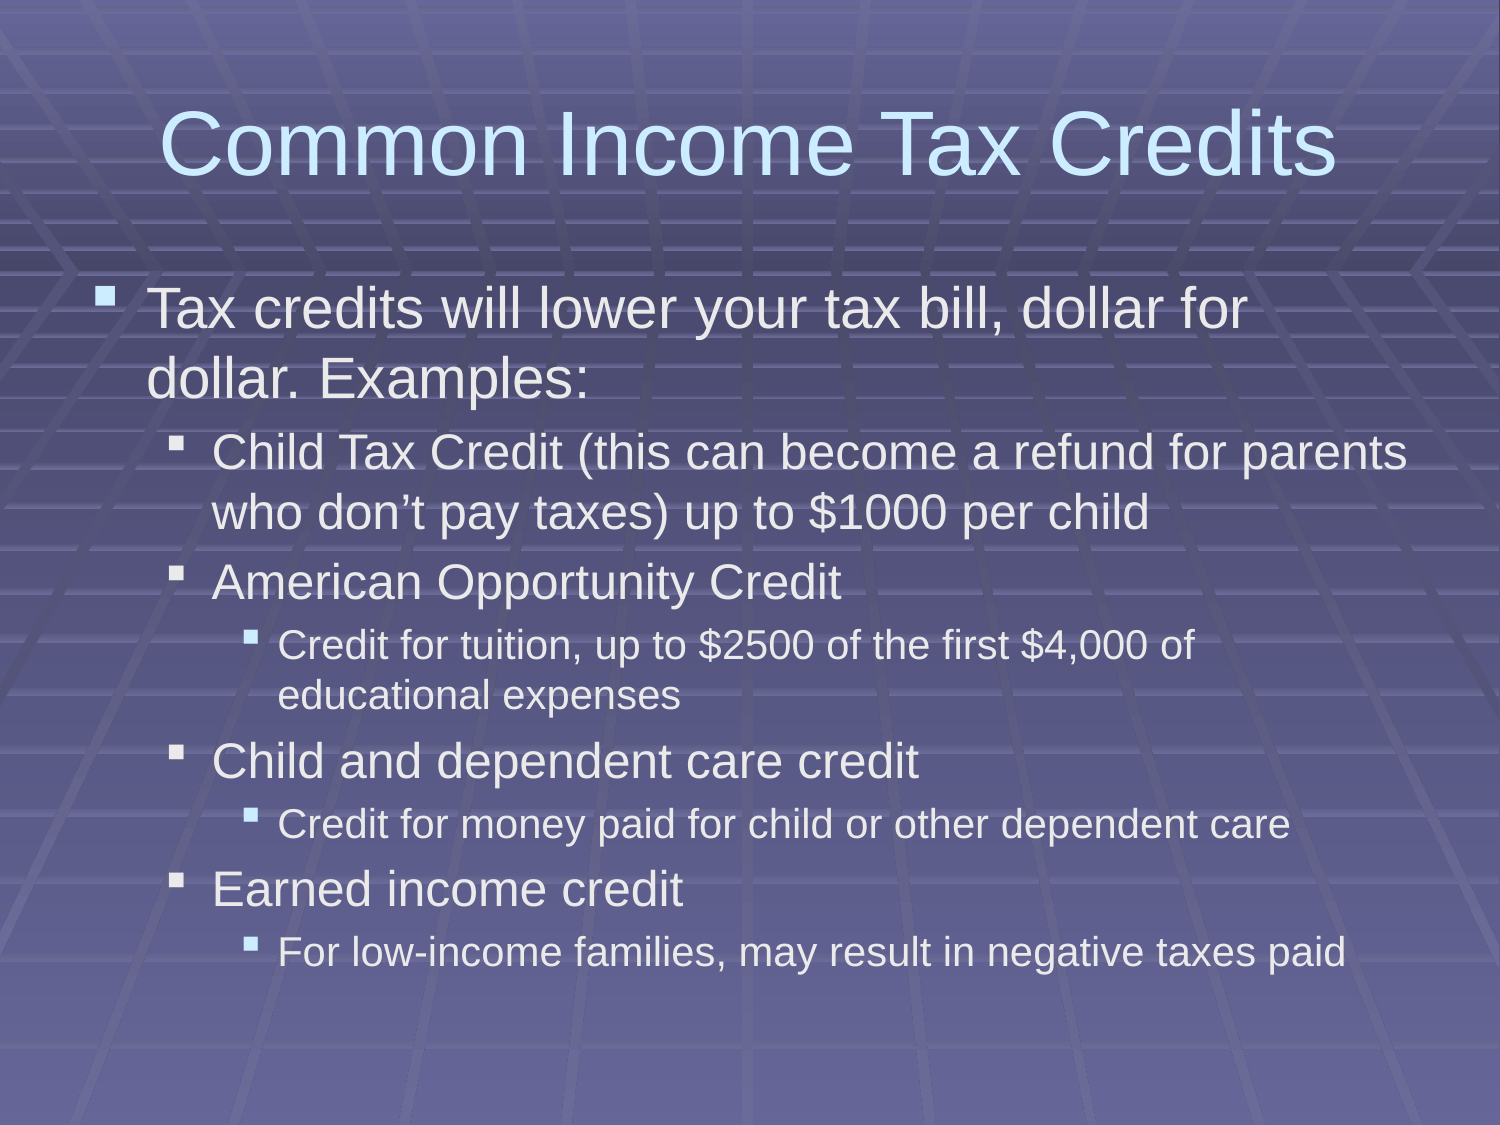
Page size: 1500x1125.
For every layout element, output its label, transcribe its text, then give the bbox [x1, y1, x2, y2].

list Tax credits will lower your tax bill, dollar for dollar. Examples: Child Tax Credit (this can become a refund for parents who don’t pay taxes) up to $1000 per child American Opportunity Credit Credit for tuition, up to $2500 of the first $4,000 of educational expenses Child and dependent care credit Credit for money paid for child or other dependent care Earned income credit For low-income families, may result in negative taxes paid [74, 262, 1425, 1000]
title Common Income Tax Credits [74, 44, 1425, 233]
